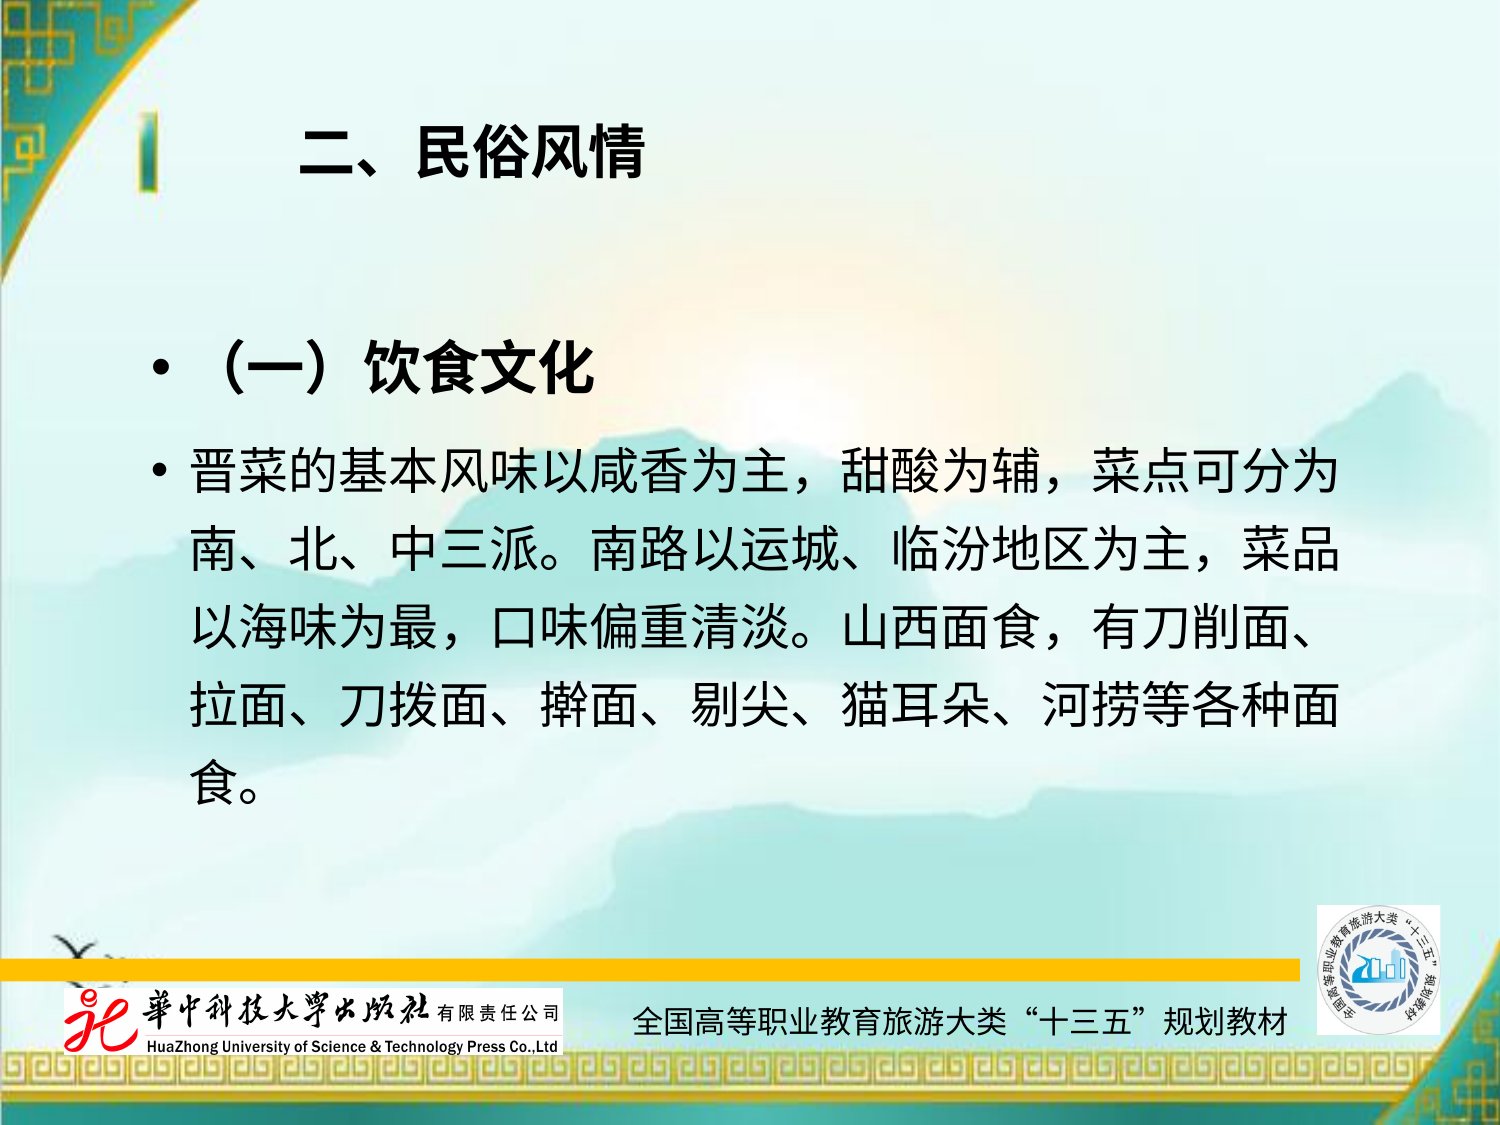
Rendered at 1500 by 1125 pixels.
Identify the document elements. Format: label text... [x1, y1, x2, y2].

picture [0, 0, 1500, 1125]
list （一）饮食文化 晋菜的基本风味以咸香为主，甜酸为辅，菜点可分为南、北、中三派。南路以运城、临汾地区为主，菜品以海味为最，口味偏重清淡。山西面食，有刀削面、拉面、刀拨面、擀面、剔尖、猫耳朵、河捞等各种面食。 [135, 302, 1357, 959]
title 二、民俗风情 [88, 54, 857, 256]
